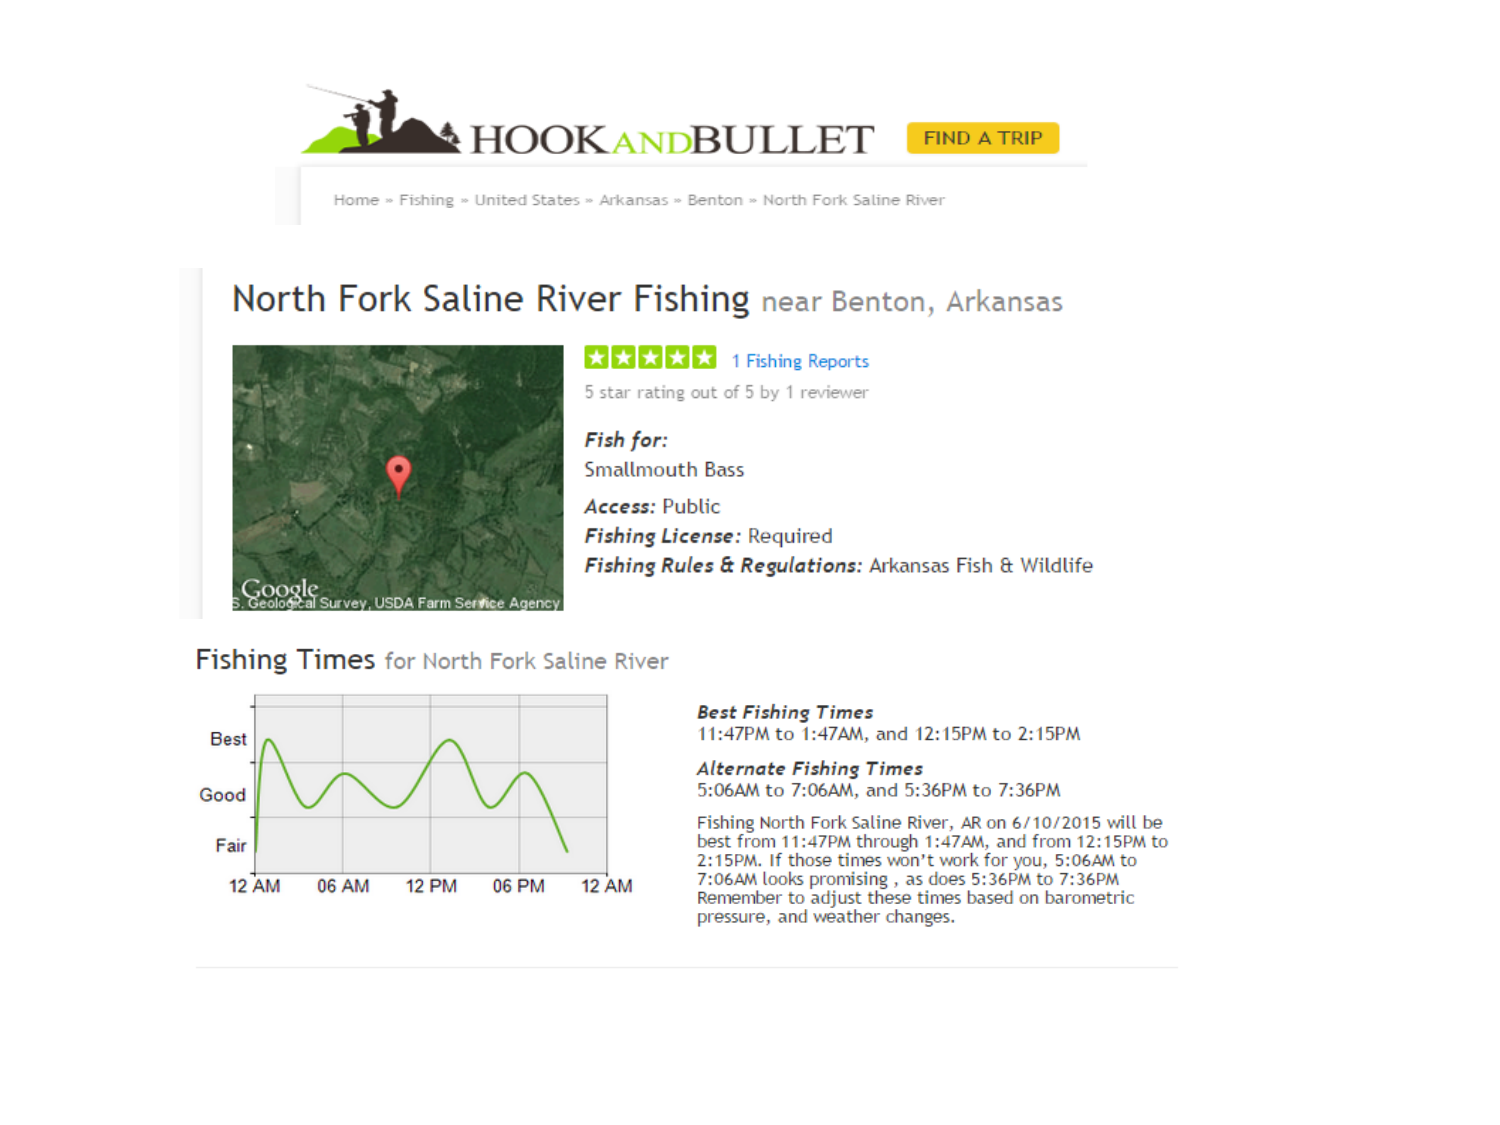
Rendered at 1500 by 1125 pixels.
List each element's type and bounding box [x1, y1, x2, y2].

picture [178, 624, 1195, 994]
picture [178, 267, 1213, 619]
picture [274, 74, 1088, 226]
